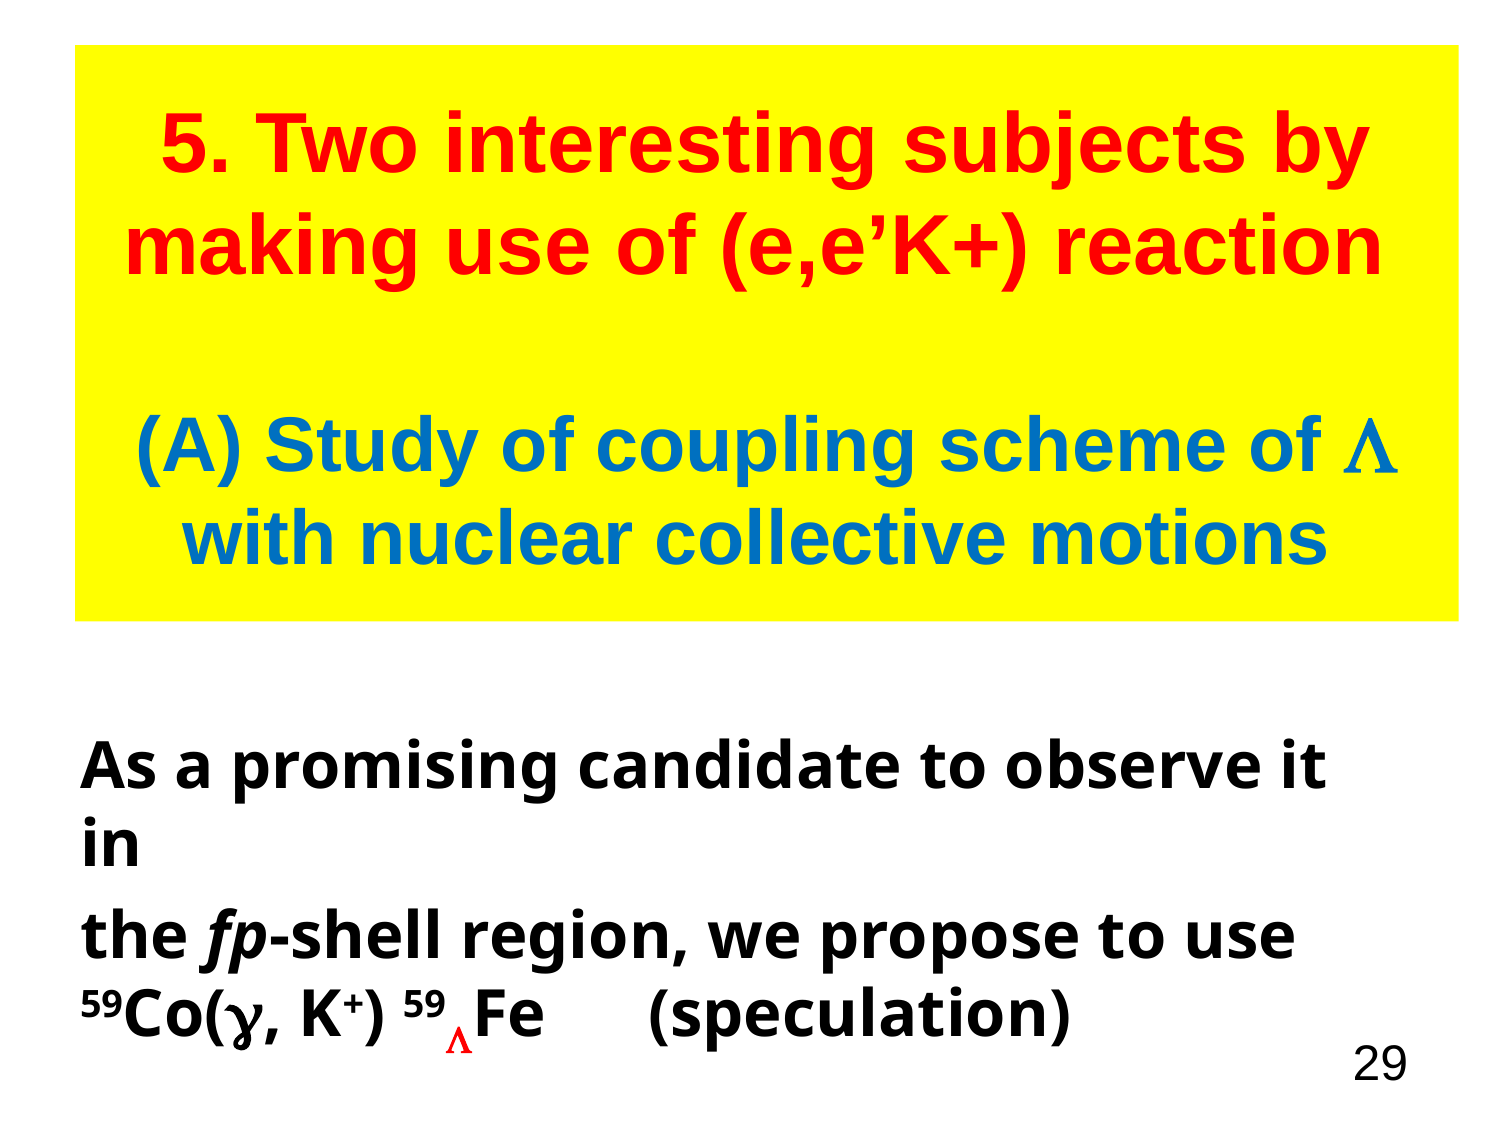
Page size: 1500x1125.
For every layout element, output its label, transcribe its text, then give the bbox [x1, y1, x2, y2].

slide_number 29 [1168, 1022, 1424, 1102]
list As a promising candidate to observe it in the fp-shell region, we propose to use 59Co(g, K+) 59LFe (speculation) [64, 716, 1415, 1071]
title 5. Two interesting subjects by making use of (e,e’K+) reaction (A) Study of coupling scheme of L with nuclear collective motions [75, 45, 1459, 622]
